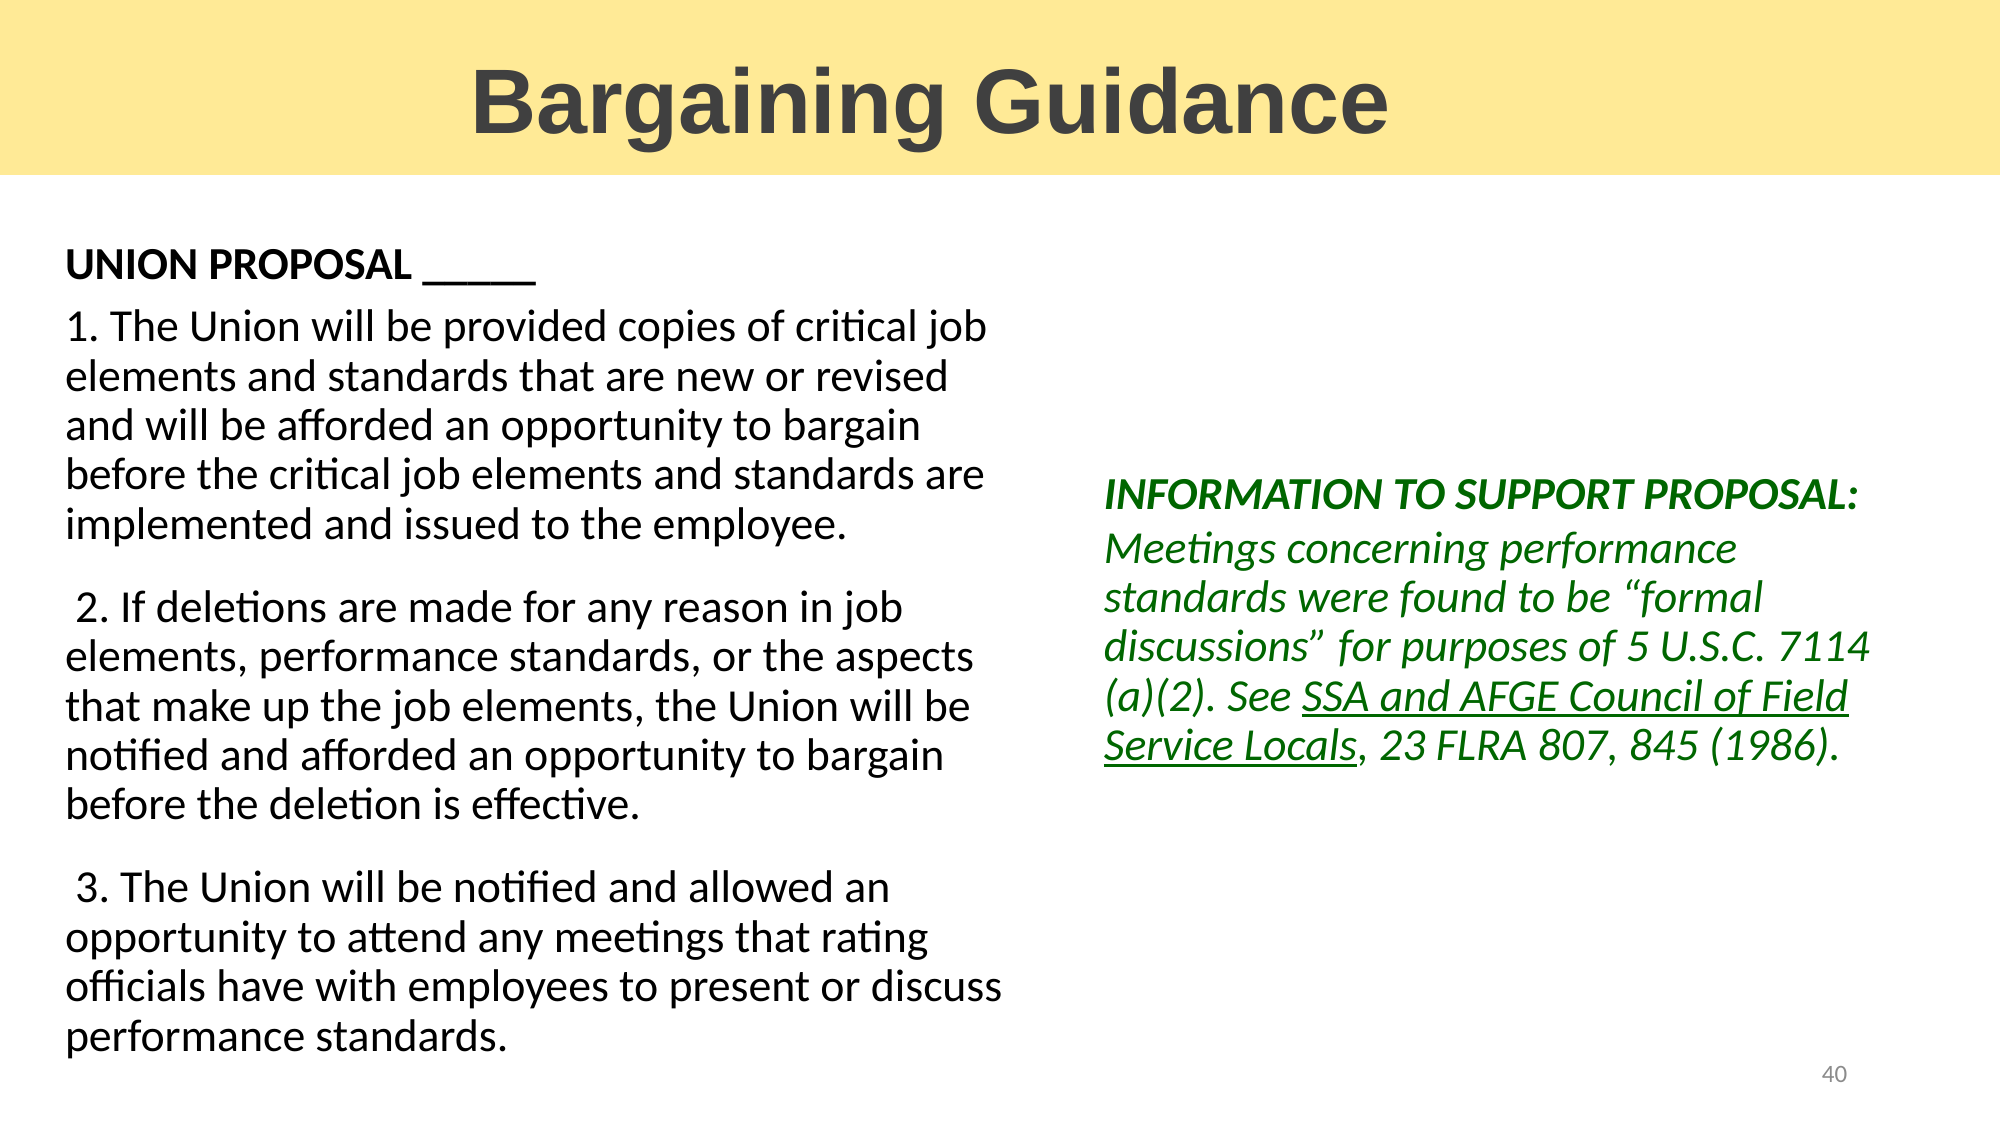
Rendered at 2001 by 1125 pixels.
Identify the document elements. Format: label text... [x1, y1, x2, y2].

text_box UNION PROPOSAL _____ 1. The Union will be provided copies of critical job elements and standards that are new or revised and will be afforded an opportunity to bargain before the critical job elements and standards are implemented and issued to the employee. 2. If deletions are made for any reason in job elements, performance standards, or the aspects that make up the job elements, the Union will be notified and afforded an opportunity to bargain before the deletion is effective. 3. The Union will be notified and allowed an opportunity to attend any meetings that rating officials have with employees to present or discuss performance standards. [49, 192, 1038, 1109]
title Bargaining Guidance [0, 46, 1863, 161]
text_box [1104, 724, 1863, 1010]
slide_number 40 [1412, 1042, 1863, 1103]
list INFORMATION TO SUPPORT PROPOSAL: Meetings concerning performance standards were found to be “formal discussions” for purposes of 5 U.S.C. 7114 (a)(2). See SSA and AFGE Council of Field Service Locals, 23 FLRA 807, 845 (1986). [1088, 212, 1930, 1029]
